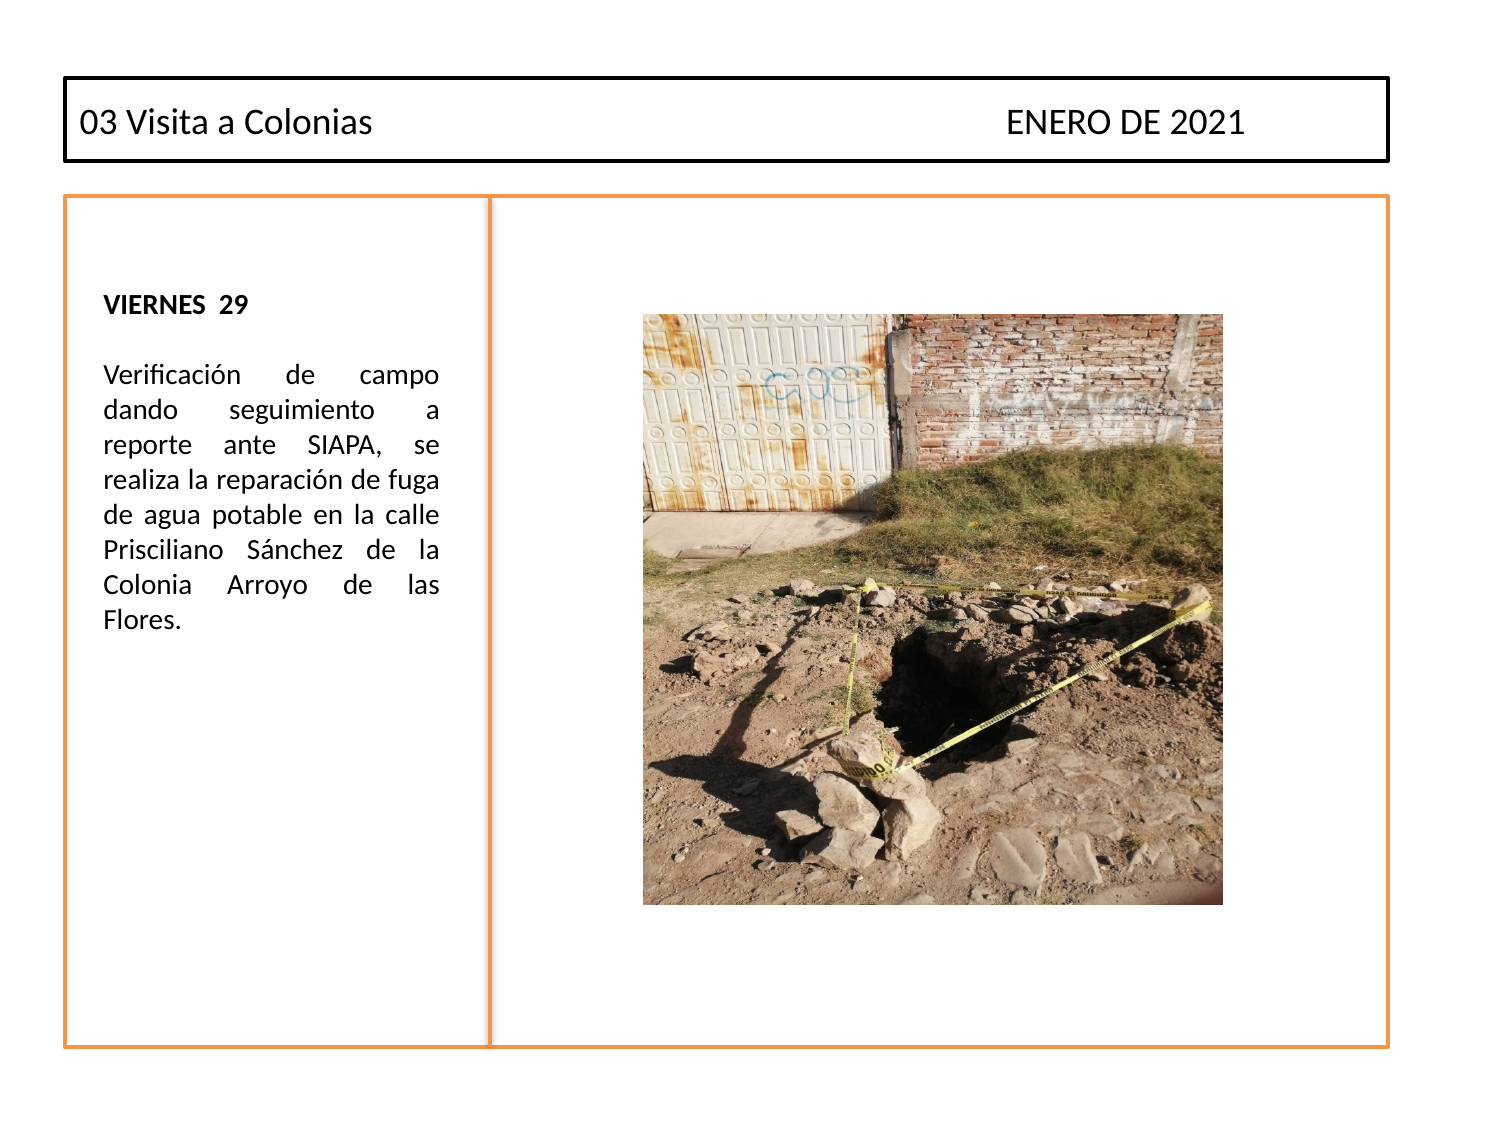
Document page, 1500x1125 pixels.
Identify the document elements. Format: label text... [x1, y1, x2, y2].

text_box [63, 194, 1390, 1049]
picture [643, 314, 1223, 906]
text_box VIERNES 29 Verificación de campo dando seguimiento a reporte ante SIAPA, se realiza la reparación de fuga de agua potable en la calle Prisciliano Sánchez de la Colonia Arroyo de las Flores. [88, 243, 455, 643]
text_box 03 Visita a Colonias [63, 76, 1390, 163]
text_box ENERO DE 2021 [761, 89, 1365, 150]
